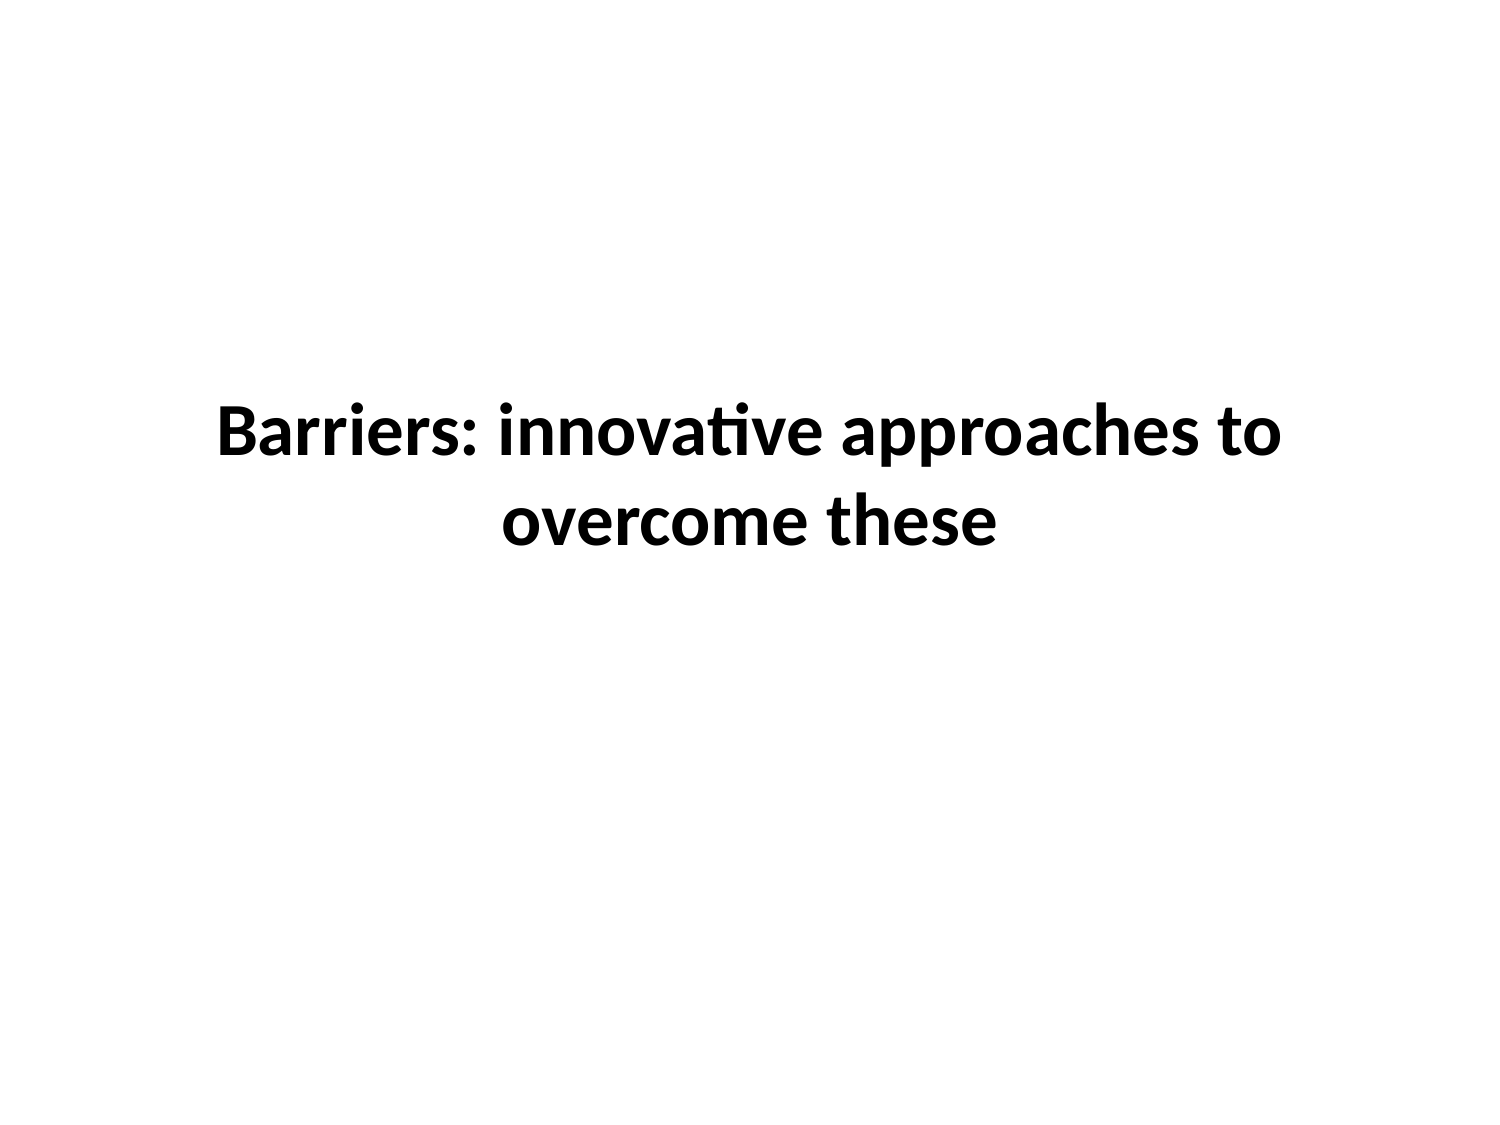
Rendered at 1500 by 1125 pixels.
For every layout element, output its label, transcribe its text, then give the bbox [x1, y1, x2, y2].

title Barriers: innovative approaches to overcome these [112, 349, 1388, 591]
